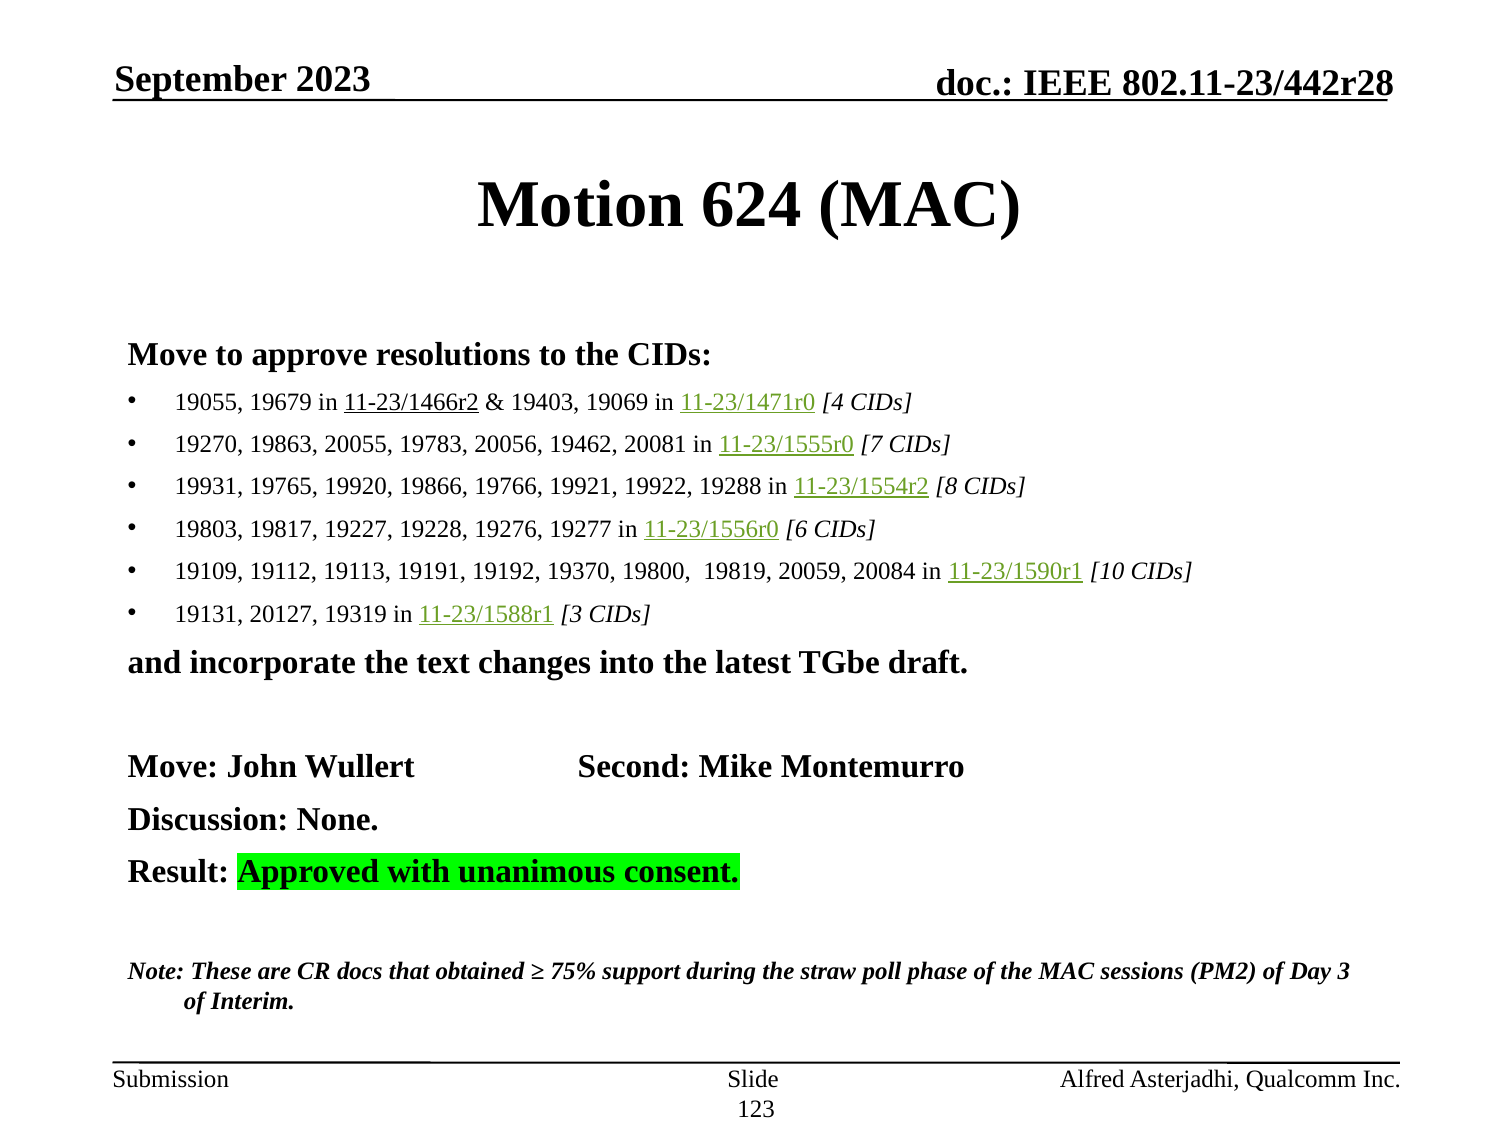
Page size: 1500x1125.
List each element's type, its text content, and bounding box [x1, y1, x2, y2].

list Move to approve resolutions to the CIDs: 19055, 19679 in 11-23/1466r2 & 19403, 19069 in 11-23/1471r0 [4 CIDs] 19270, 19863, 20055, 19783, 20056, 19462, 20081 in 11-23/1555r0 [7 CIDs] 19931, 19765, 19920, 19866, 19766, 19921, 19922, 19288 in 11-23/1554r2 [8 CIDs] 19803, 19817, 19227, 19228, 19276, 19277 in 11-23/1556r0 [6 CIDs] 19109, 19112, 19113, 19191, 19192, 19370, 19800, 19819, 20059, 20084 in 11-23/1590r1 [10 CIDs] 19131, 20127, 19319 in 11-23/1588r1 [3 CIDs] and incorporate the text changes into the latest TGbe draft. Move: John Wullert Second: Mike Montemurro Discussion: None. Result: Approved with unanimous consent. Note: These are CR docs that obtained ≥ 75% support during the straw poll phase of the MAC sessions (PM2) of Day 3 of Interim. [112, 324, 1388, 1063]
slide_number Slide 123 [712, 1061, 800, 1123]
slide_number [114, 54, 423, 100]
title Motion 624 (MAC) [112, 112, 1388, 288]
footer Alfred Asterjadhi, Qualcomm Inc. [878, 1061, 1402, 1093]
